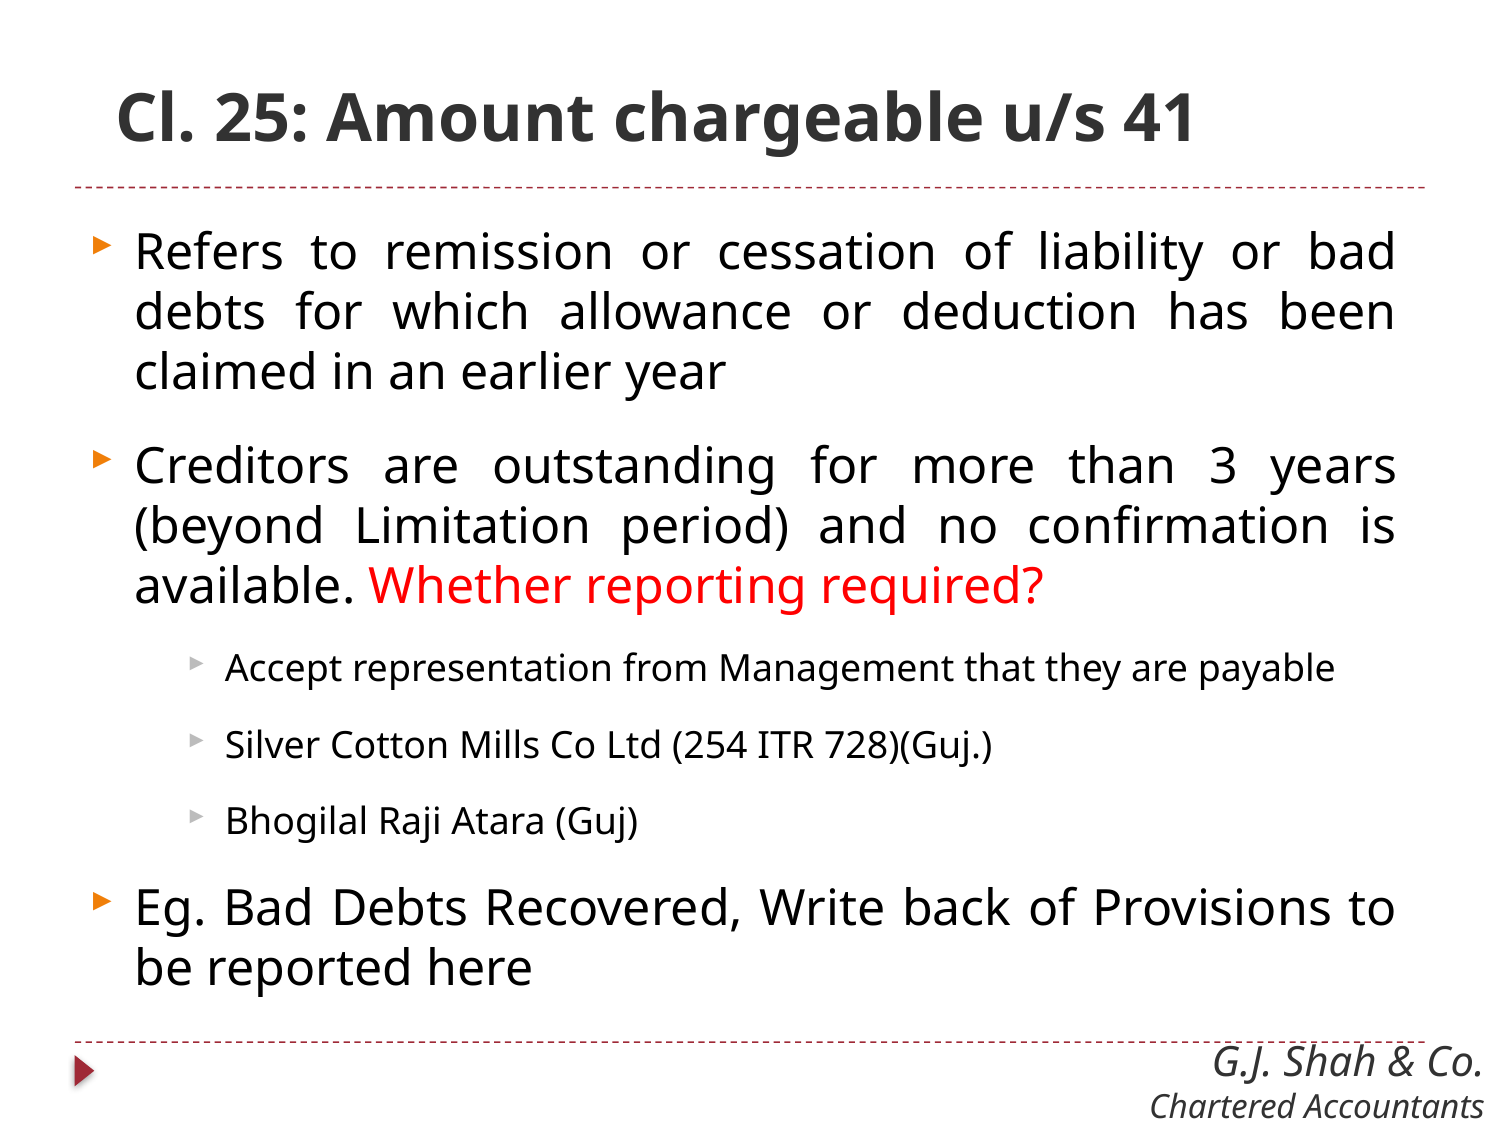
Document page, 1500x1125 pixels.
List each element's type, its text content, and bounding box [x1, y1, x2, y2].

footer G.J. Shah & Co. Chartered Accountants [610, 1027, 1500, 1088]
list Refers to remission or cessation of liability or bad debts for which allowance or deduction has been claimed in an earlier year Creditors are outstanding for more than 3 years (beyond Limitation period) and no confirmation is available. Whether reporting required? Accept representation from Management that they are payable Silver Cotton Mills Co Ltd (254 ITR 728)(Guj.) Bhogilal Raji Atara (Guj) Eg. Bad Debts Recovered, Write back of Provisions to be reported here [75, 212, 1413, 1013]
title Cl. 25: Amount chargeable u/s 41 [100, 37, 1500, 163]
